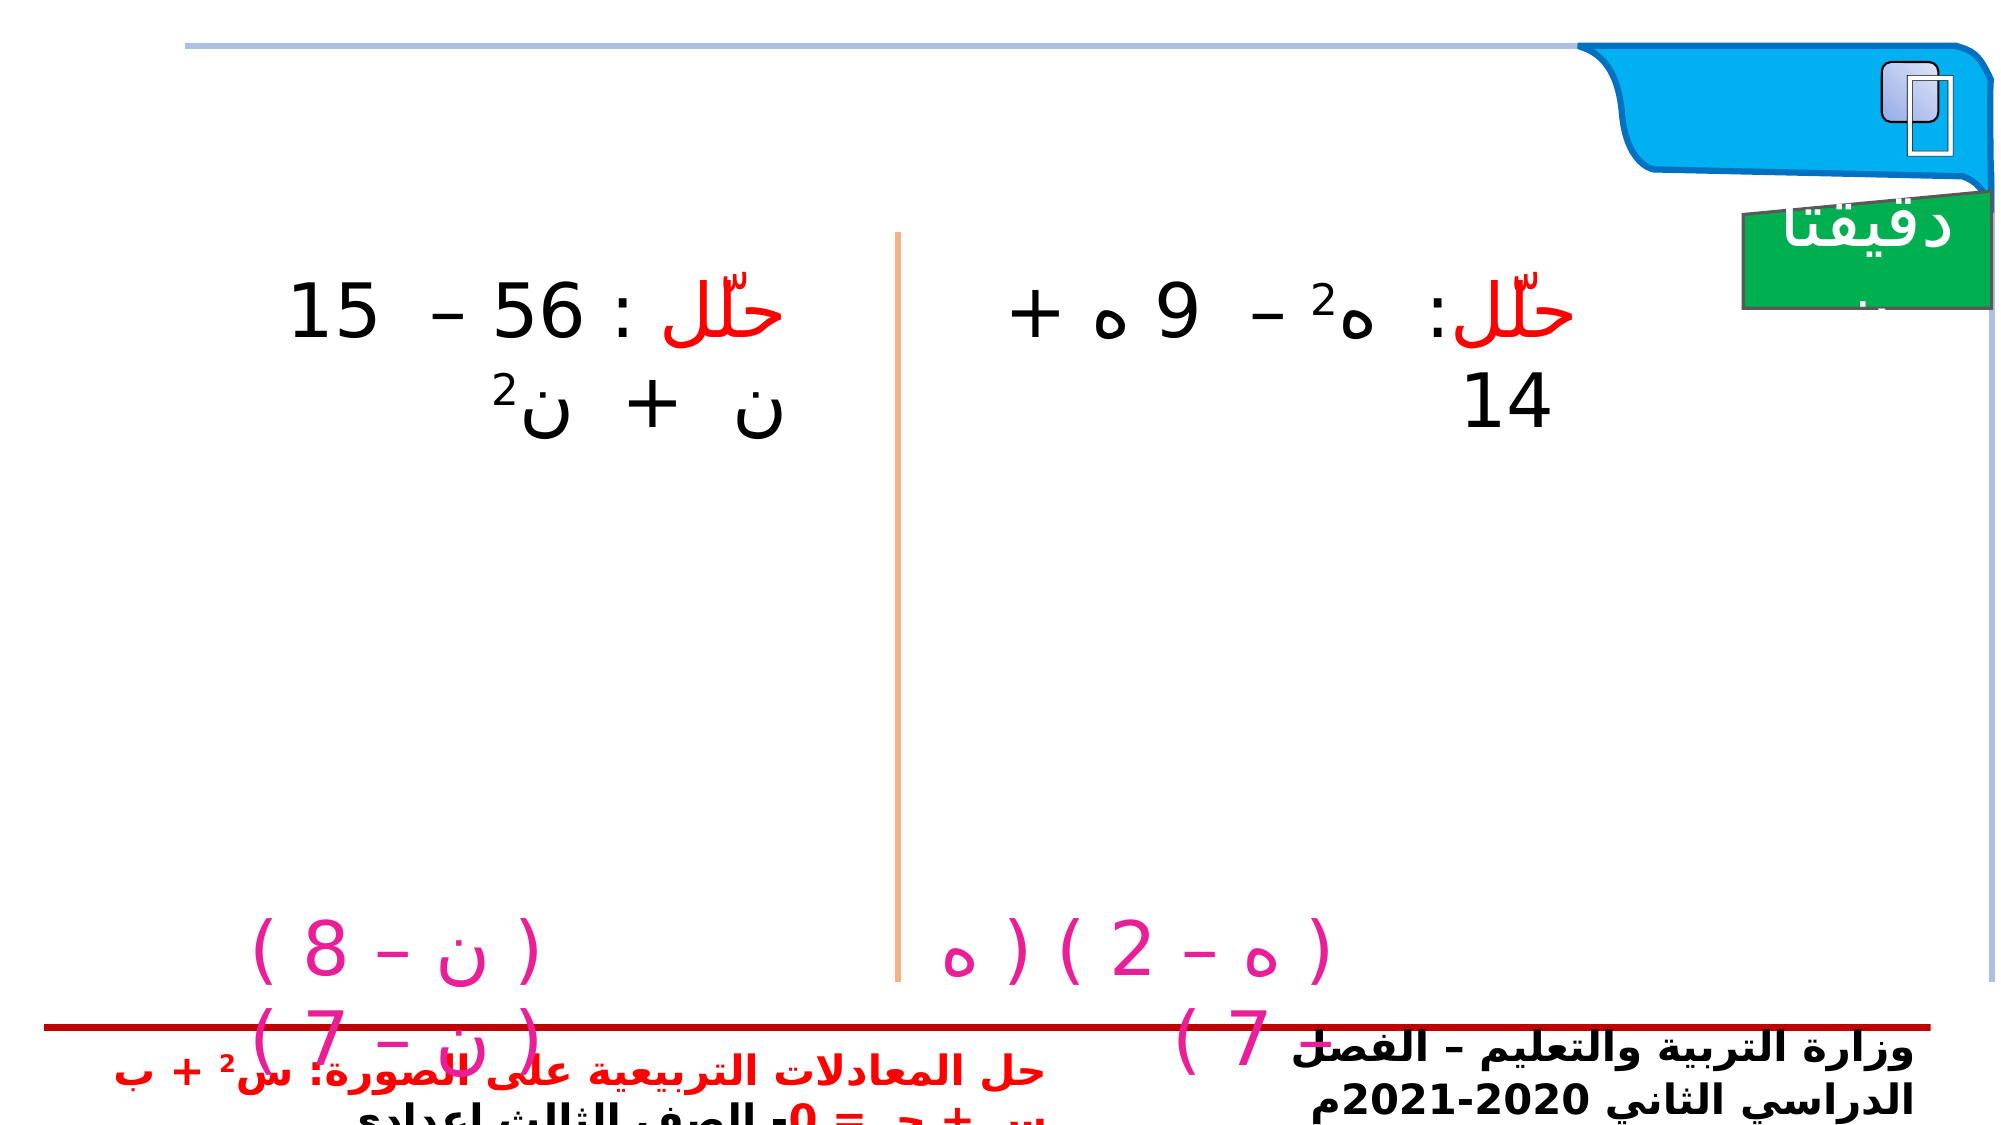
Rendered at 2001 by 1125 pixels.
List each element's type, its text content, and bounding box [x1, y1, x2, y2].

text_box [185, 40, 1992, 982]
text_box ( ه – 2 ) ( ه – 7 ) [898, 982, 1350, 1088]
text_box ( ن – 8 ) ( ن – 7 ) [106, 892, 558, 1088]
